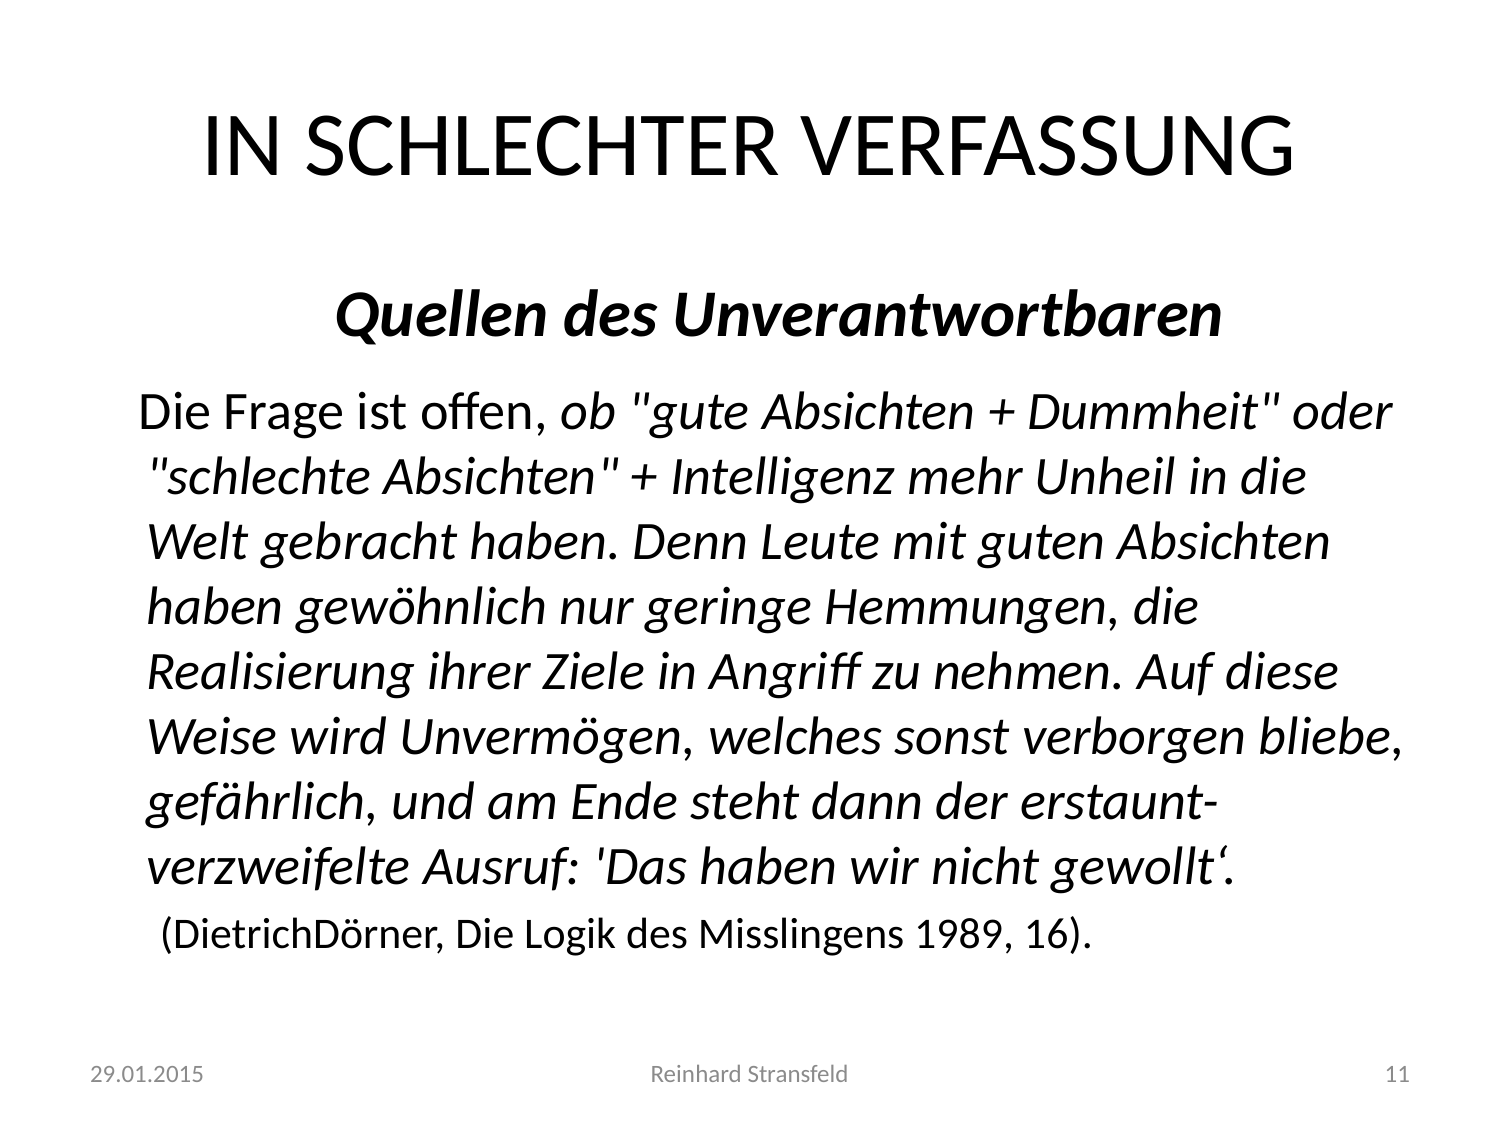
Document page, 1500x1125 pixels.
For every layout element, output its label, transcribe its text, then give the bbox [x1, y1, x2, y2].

slide_number 11 [1074, 1042, 1425, 1103]
list Quellen des Unverantwortbaren Die Frage ist offen, ob "gute Absichten + Dummheit" oder "schlechte Absichten" + Intelligenz mehr Unheil in die Welt gebracht haben. Denn Leute mit guten Absichten haben gewöhnlich nur geringe Hemmungen, die Realisierung ihrer Ziele in Angriff zu nehmen. Auf diese Weise wird Unvermögen, welches sonst verborgen bliebe, gefährlich, und am Ende steht dann der erstaunt-verzweifelte Ausruf: 'Das haben wir nicht gewollt‘. (DietrichDörner, Die Logik des Misslingens 1989, 16). [75, 262, 1425, 1005]
title IN SCHLECHTER VERFASSUNG [75, 45, 1425, 233]
footer Reinhard Stransfeld [512, 1042, 988, 1103]
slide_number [75, 1042, 425, 1103]
